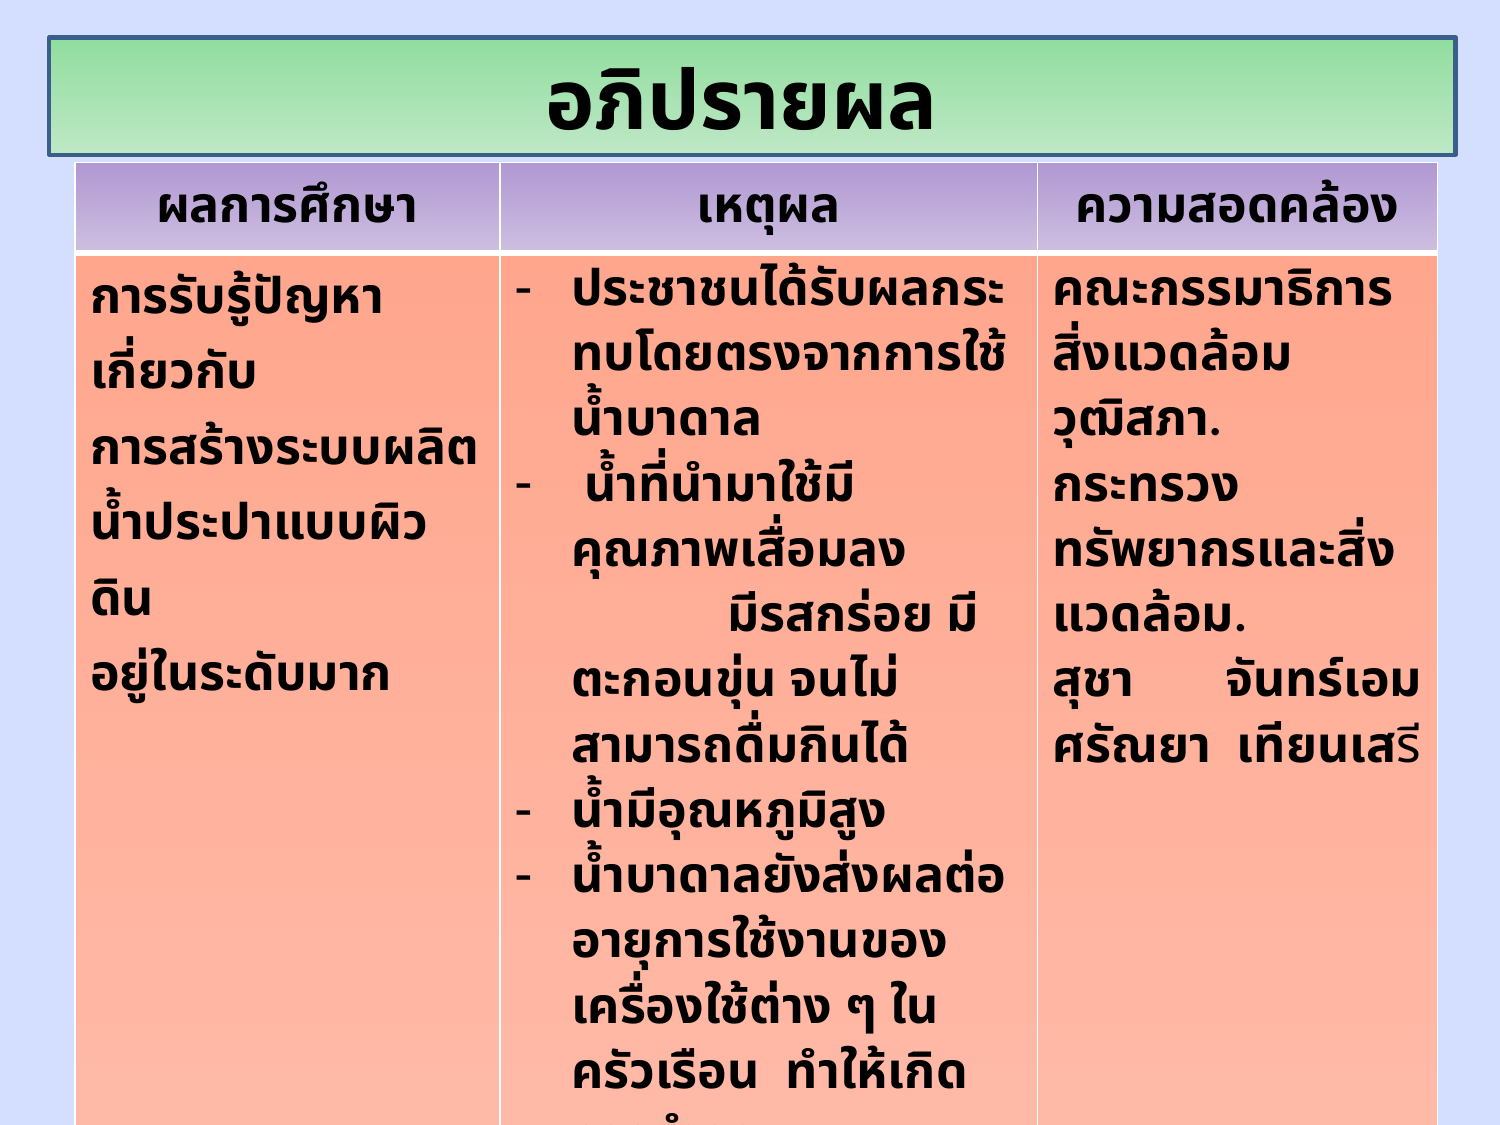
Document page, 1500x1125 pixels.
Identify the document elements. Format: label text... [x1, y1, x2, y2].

table_header เหตุผล [501, 163, 1037, 250]
table_cell ประชาชนได้รับผลกระทบโดยตรงจากการใช้น้ำบาดาล น้ำที่นำมาใช้มีคุณภาพเสื่อมลง มีรสกร่อย มีตะกอนขุ่น จนไม่สามารถดื่มกินได้ น้ำมีอุณหภูมิสูง น้ำบาดาลยังส่งผลต่ออายุการใช้งานของเครื่องใช้ต่าง ๆ ในครัวเรือน ทำให้เกิดการชำรุด เสียหายเร็วกว่าปกติด้วย น้ำที่ไหลจากท่อประปามีปริมาณน้อย ไหลอ่อน ต้องหาภาชนะรองรับน้ำเพื่อกักเก็บไว้ใช้ ดินยุบตัวลง [501, 256, 1037, 1125]
text_box อภิปรายผล [47, 35, 1458, 157]
table_header ความสอดคล้อง [1038, 163, 1437, 250]
table_header ผลการศึกษา [76, 163, 499, 250]
table_cell การรับรู้ปัญหาเกี่ยวกับ การสร้างระบบผลิตน้ำประปาแบบผิวดิน อยู่ในระดับมาก [76, 256, 499, 1125]
table_cell คณะกรรมาธิการ สิ่งแวดล้อมวุฒิสภา. กระทรวงทรัพยากรและสิ่งแวดล้อม. สุชา จันทร์เอม ศรัณยา เทียนเสรี [1038, 256, 1437, 1125]
